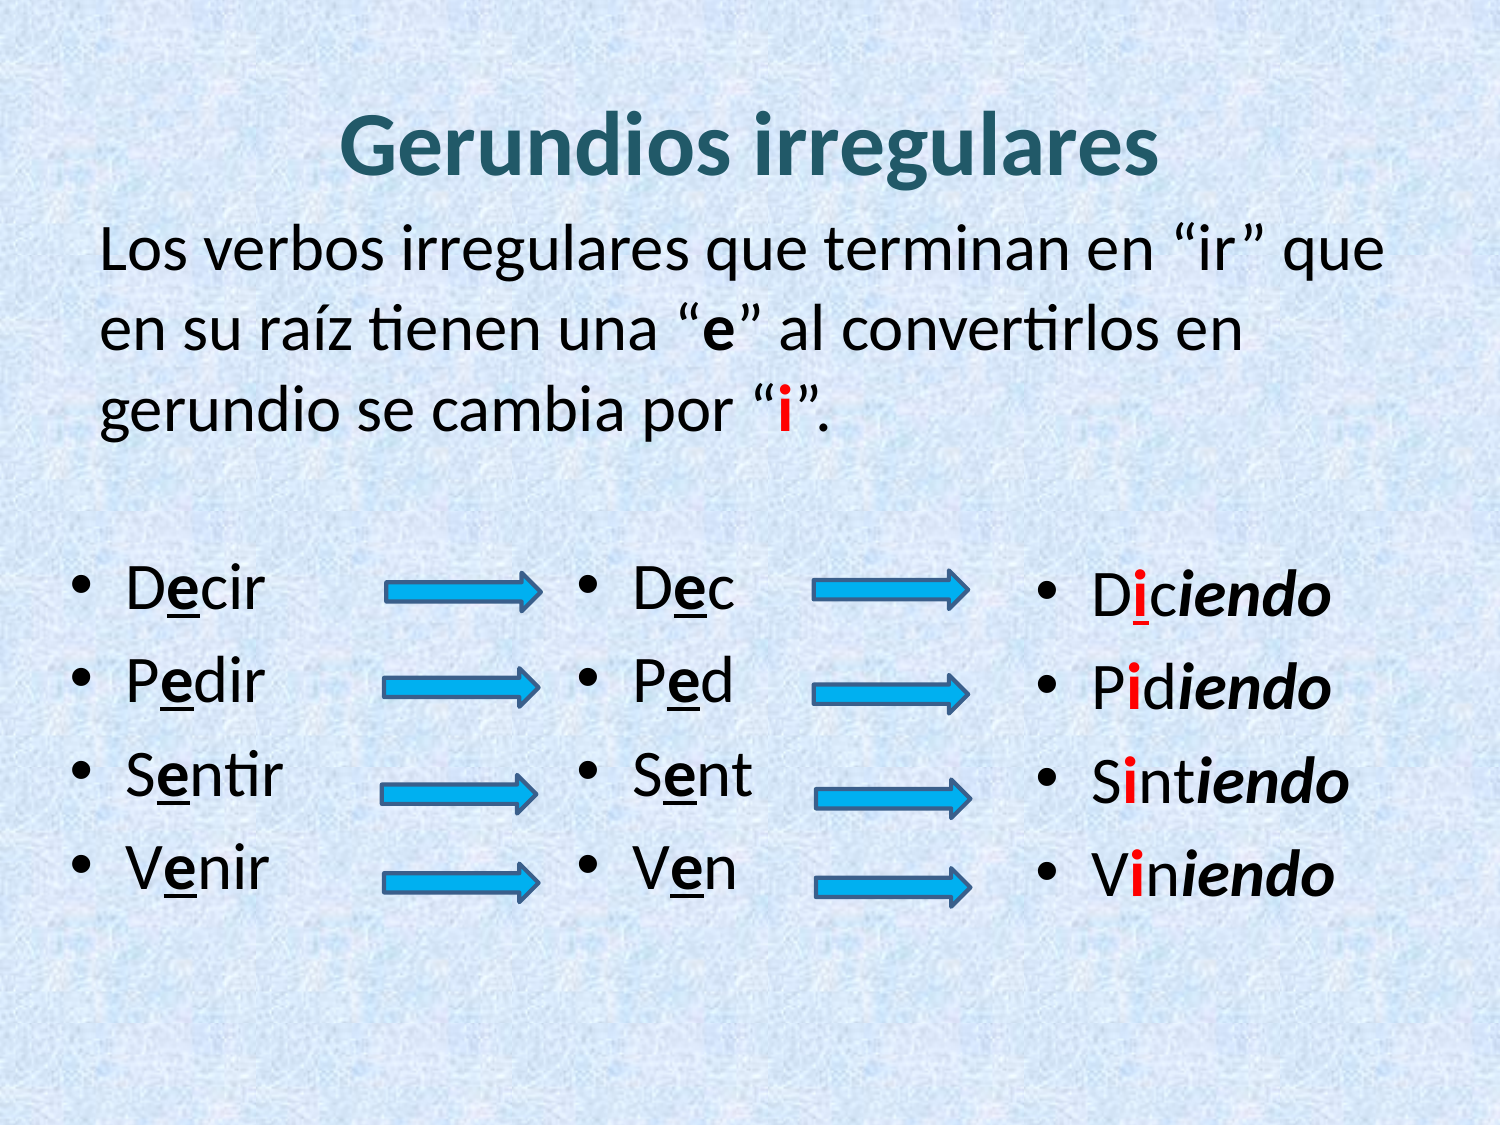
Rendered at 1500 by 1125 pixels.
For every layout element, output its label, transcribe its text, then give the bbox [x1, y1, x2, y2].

text_box [381, 666, 541, 709]
title Gerundios irregulares [75, 45, 1425, 233]
text_box [811, 673, 971, 716]
text_box [381, 861, 541, 905]
text_box [813, 777, 973, 821]
text_box [813, 866, 973, 909]
text_box [379, 772, 539, 816]
text_box Diciendo Pidiendo Sintiendo Viniendo [1020, 542, 1500, 971]
list Los verbos irregulares que terminan en “ir” que en su raíz tienen una “e” al convertirlos en gerundio se cambia por “i”. [84, 196, 1435, 562]
text_box Decir Pedir Sentir Venir [54, 535, 489, 948]
text_box [384, 570, 543, 614]
text_box [811, 568, 971, 611]
text_box Dec Ped Sent Ven [561, 535, 996, 948]
picture [0, 0, 1500, 1125]
